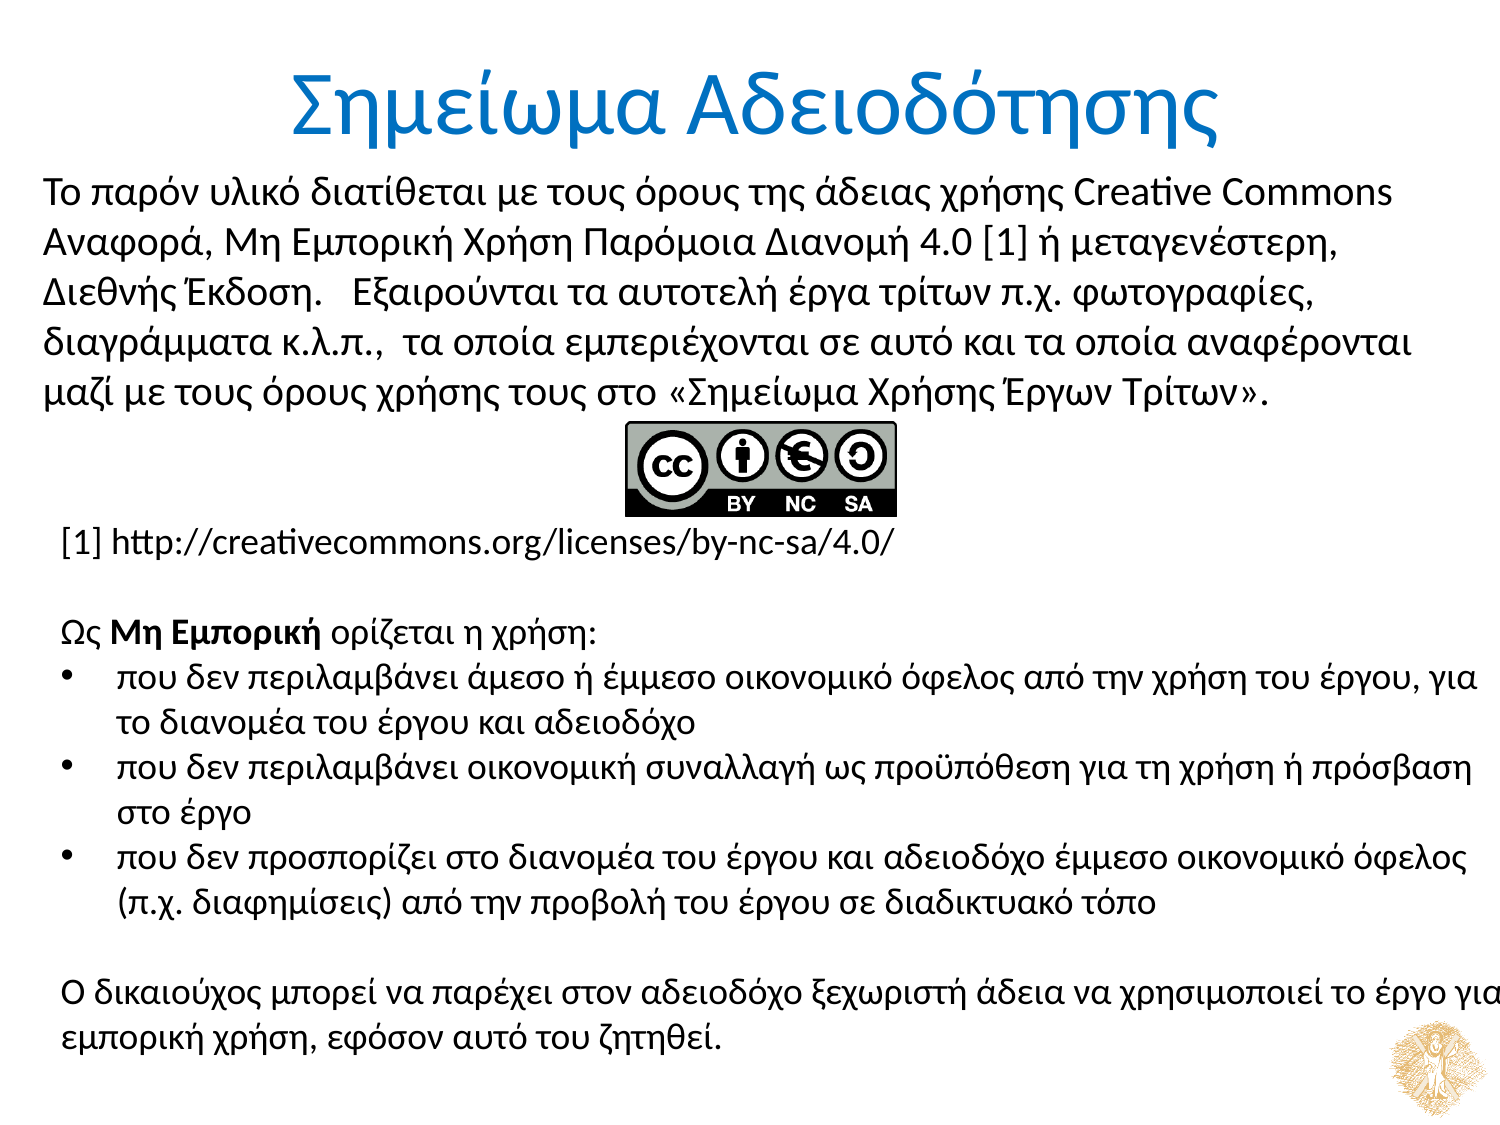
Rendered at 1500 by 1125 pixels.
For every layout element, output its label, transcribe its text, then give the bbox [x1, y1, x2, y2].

text_box Το παρόν υλικό διατίθεται με τους όρους της άδειας χρήσης Creative Commons Αναφορά, Μη Εμπορική Χρήση Παρόμοια Διανομή 4.0 [1] ή μεταγενέστερη, Διεθνής Έκδοση. Εξαιρούνται τα αυτοτελή έργα τρίτων π.χ. φωτογραφίες, διαγράμματα κ.λ.π., τα οποία εμπεριέχονται σε αυτό και τα οποία αναφέρονται μαζί με τους όρους χρήσης τους στο «Σημείωμα Χρήσης Έργων Τρίτων». [28, 156, 1493, 393]
picture [1382, 1011, 1497, 1122]
picture [625, 421, 897, 517]
text_box Σημείωμα Αδειοδότησης [276, 35, 1236, 156]
text_box [1] http://creativecommons.org/licenses/by-nc-sa/4.0/ Ως Μη Εμπορική ορίζεται η χρήση: που δεν περιλαμβάνει άμεσο ή έμμεσο οικονομικό όφελος από την χρήση του έργου, για το διανομέα του έργου και αδειοδόχο που δεν περιλαμβάνει οικονομική συναλλαγή ως προϋπόθεση για τη χρήση ή πρόσβαση στο έργο που δεν προσπορίζει στο διανομέα του έργου και αδειοδόχο έμμεσο οικονομικό όφελος (π.χ. διαφημίσεις) από την προβολή του έργου σε διαδικτυακό τόπο Ο δικαιούχος μπορεί να παρέχει στον αδειοδόχο ξεχωριστή άδεια να χρησιμοποιεί το έργο για εμπορική χρήση, εφόσον αυτό του ζητηθεί. [45, 503, 1500, 1071]
